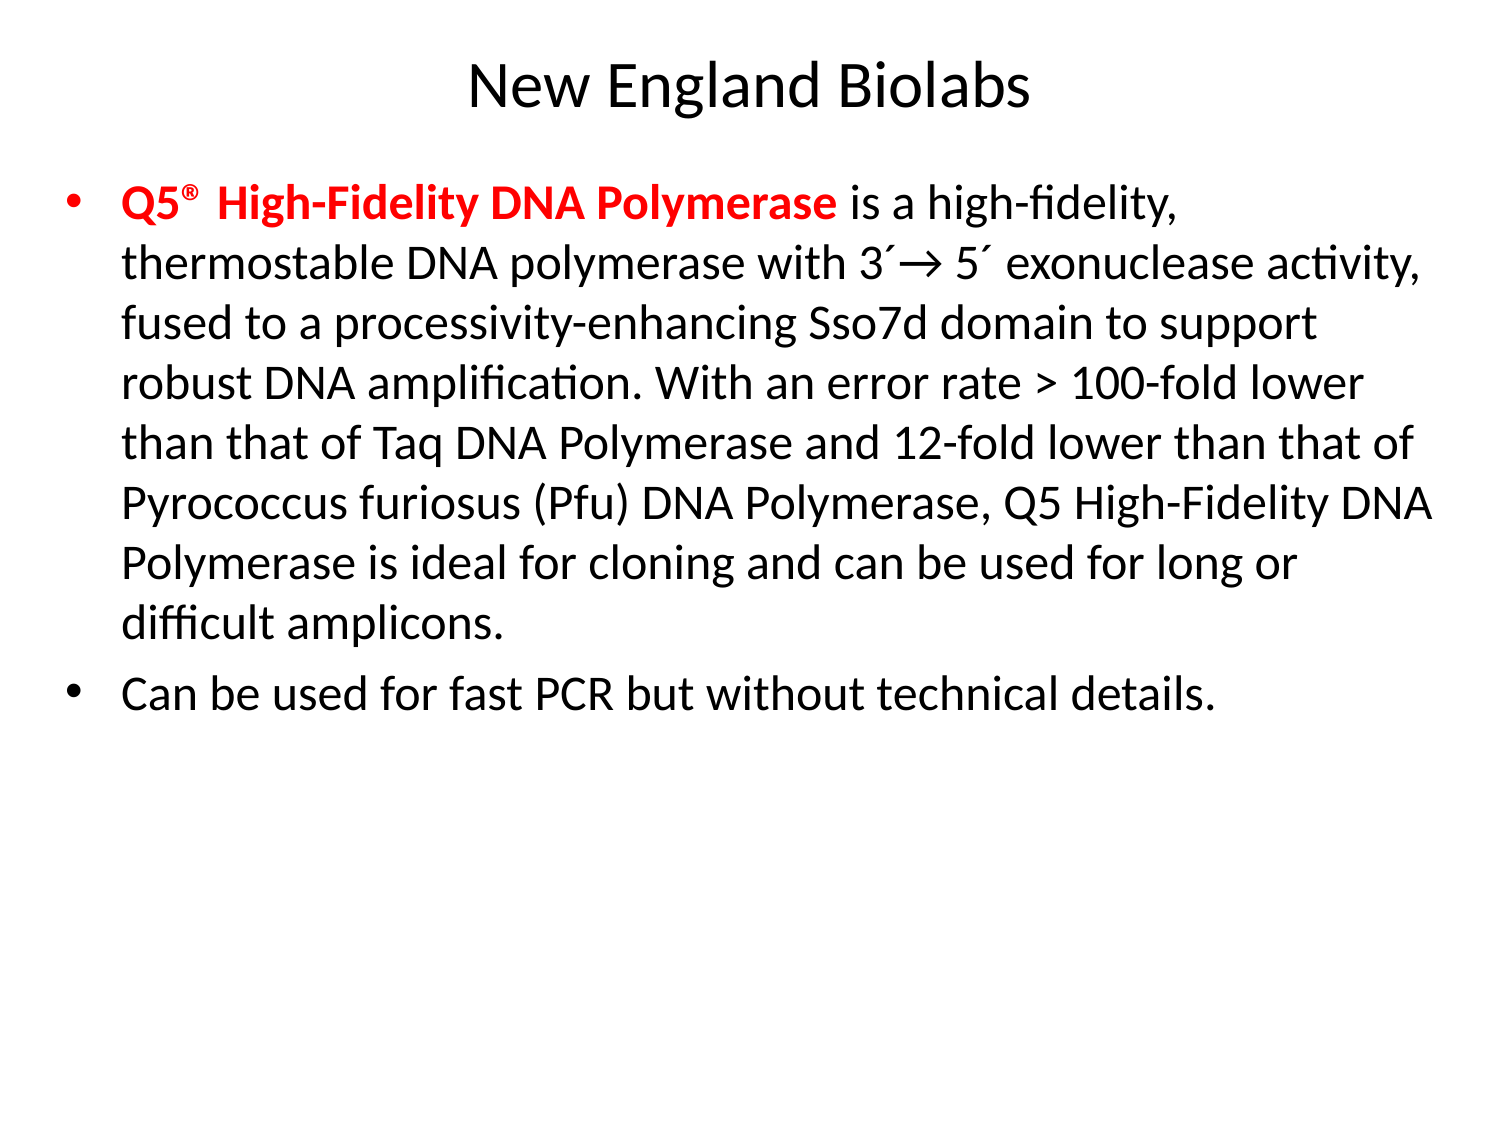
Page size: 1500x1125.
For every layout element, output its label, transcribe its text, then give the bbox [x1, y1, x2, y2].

list Q5® High-Fidelity DNA Polymerase is a high-fidelity, thermostable DNA polymerase with 3´→ 5´ exonuclease activity, fused to a processivity-enhancing Sso7d domain to support robust DNA amplification. With an error rate > 100-fold lower than that of Taq DNA Polymerase and 12-fold lower than that of Pyrococcus furiosus (Pfu) DNA Polymerase, Q5 High-Fidelity DNA Polymerase is ideal for cloning and can be used for long or difficult amplicons. Can be used for fast PCR but without technical details. [50, 162, 1450, 800]
title New England Biolabs [75, 24, 1425, 138]
